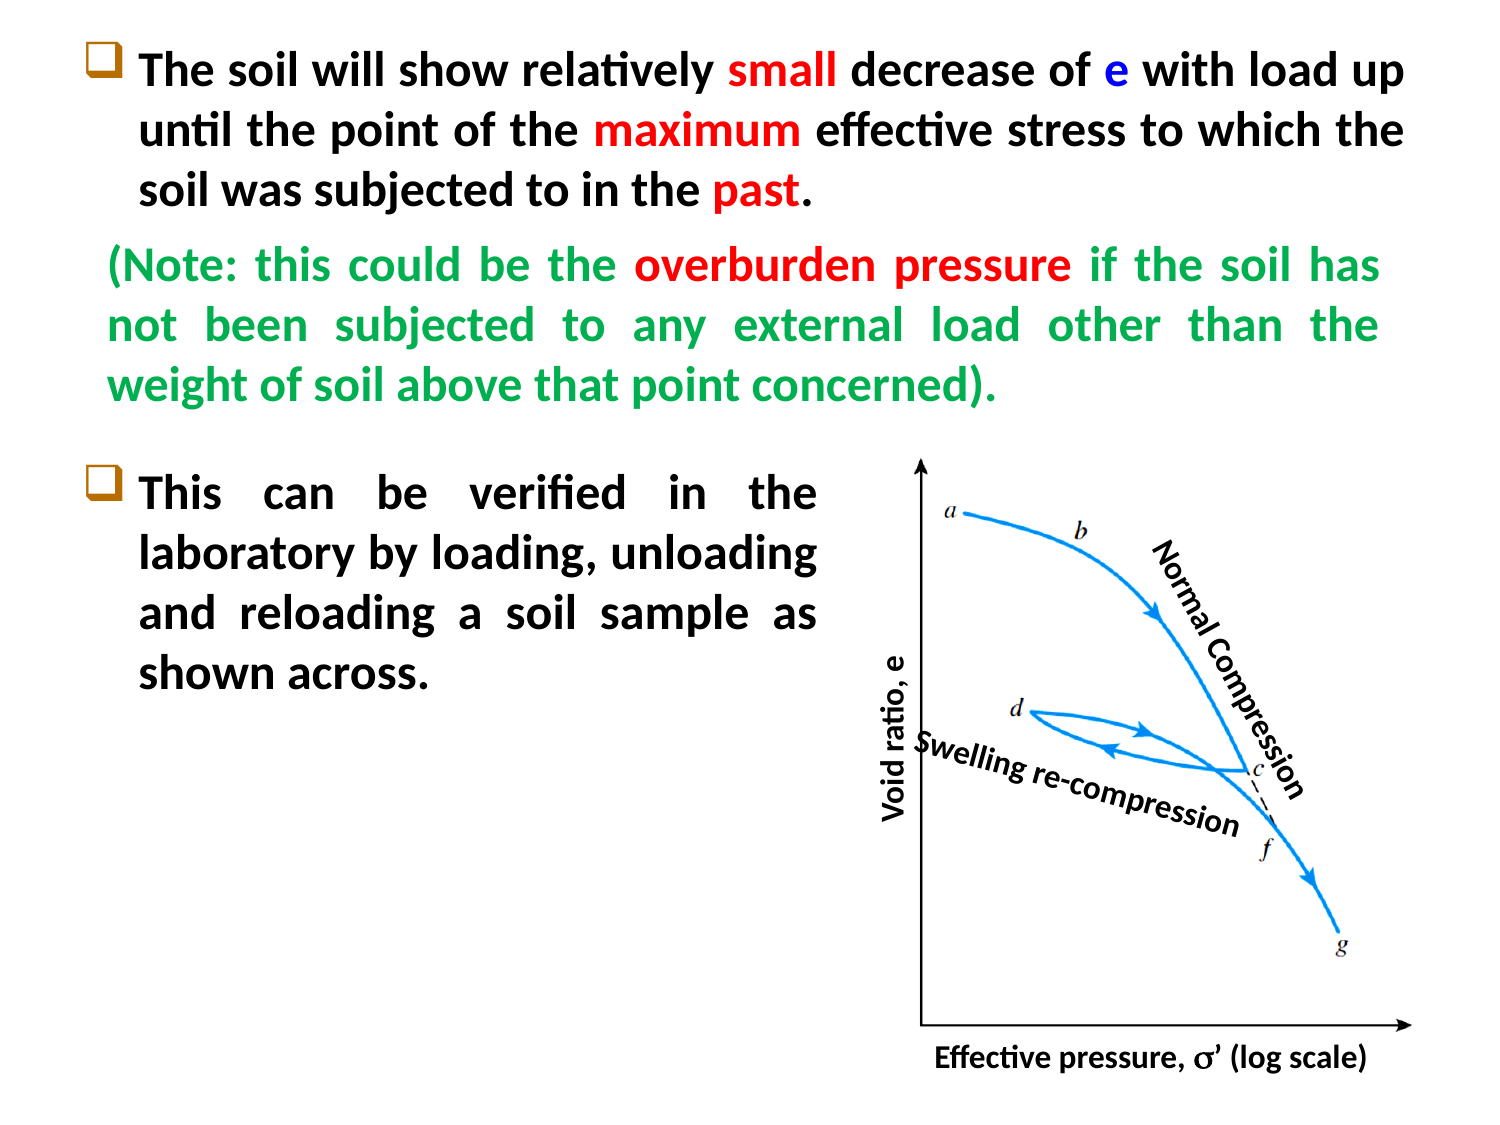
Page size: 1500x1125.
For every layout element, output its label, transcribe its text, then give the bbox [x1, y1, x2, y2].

text_box This can be verified in the laboratory by loading, unloading and reloading a soil sample as shown across. [67, 451, 833, 707]
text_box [862, 451, 1420, 1077]
text_box The soil will show relatively small decrease of e with load up until the point of the maximum effective stress to which the soil was subjected to in the past. [67, 29, 1420, 224]
text_box (Note: this could be the overburden pressure if the soil has not been subjected to any external load other than the weight of soil above that point concerned). [92, 224, 1396, 420]
